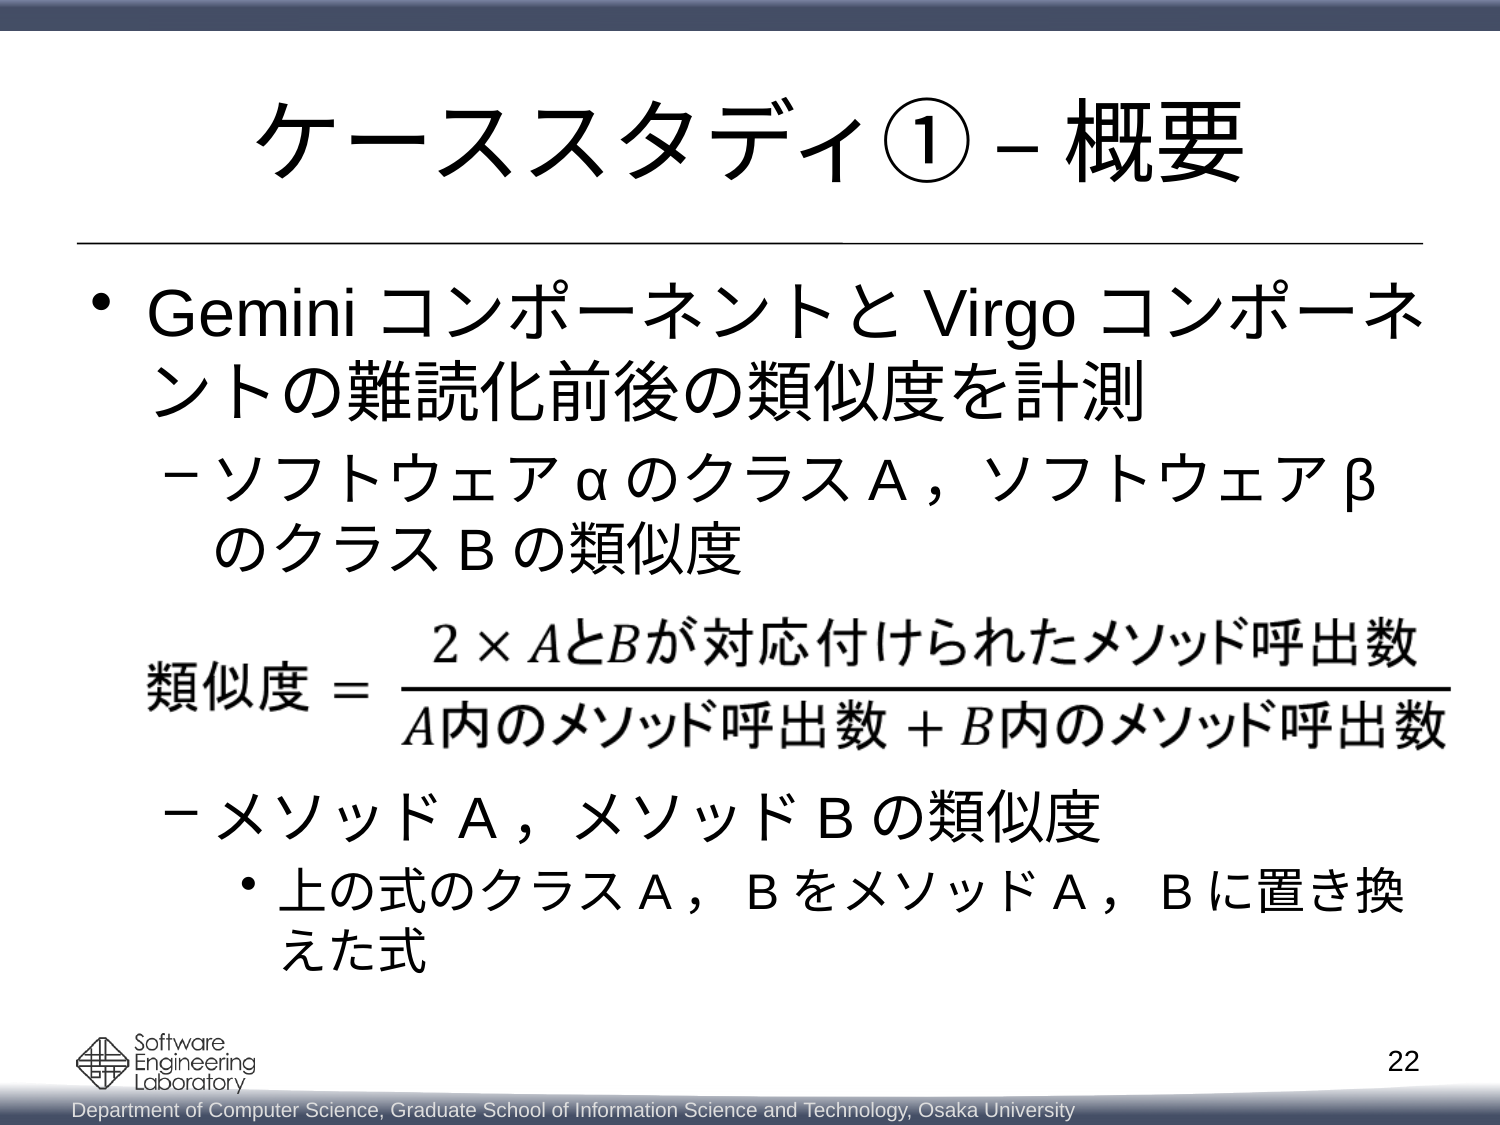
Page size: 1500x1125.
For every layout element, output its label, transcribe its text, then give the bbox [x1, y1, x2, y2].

slide_number 21 [1246, 1034, 1436, 1083]
picture [136, 606, 1463, 767]
picture [0, 0, 1500, 31]
picture [0, 1033, 1500, 1125]
title ケーススタディ① – 概要 [74, 44, 1424, 233]
list GeminiコンポーネントとVirgoコンポーネントの難読化前後の類似度を計測 ソフトウェアαのクラスA，ソフトウェアβのクラスBの類似度 メソッドA，メソッドBの類似度 上の式のクラスA，BをメソッドA，Bに置き換えた式 [74, 262, 1462, 1006]
